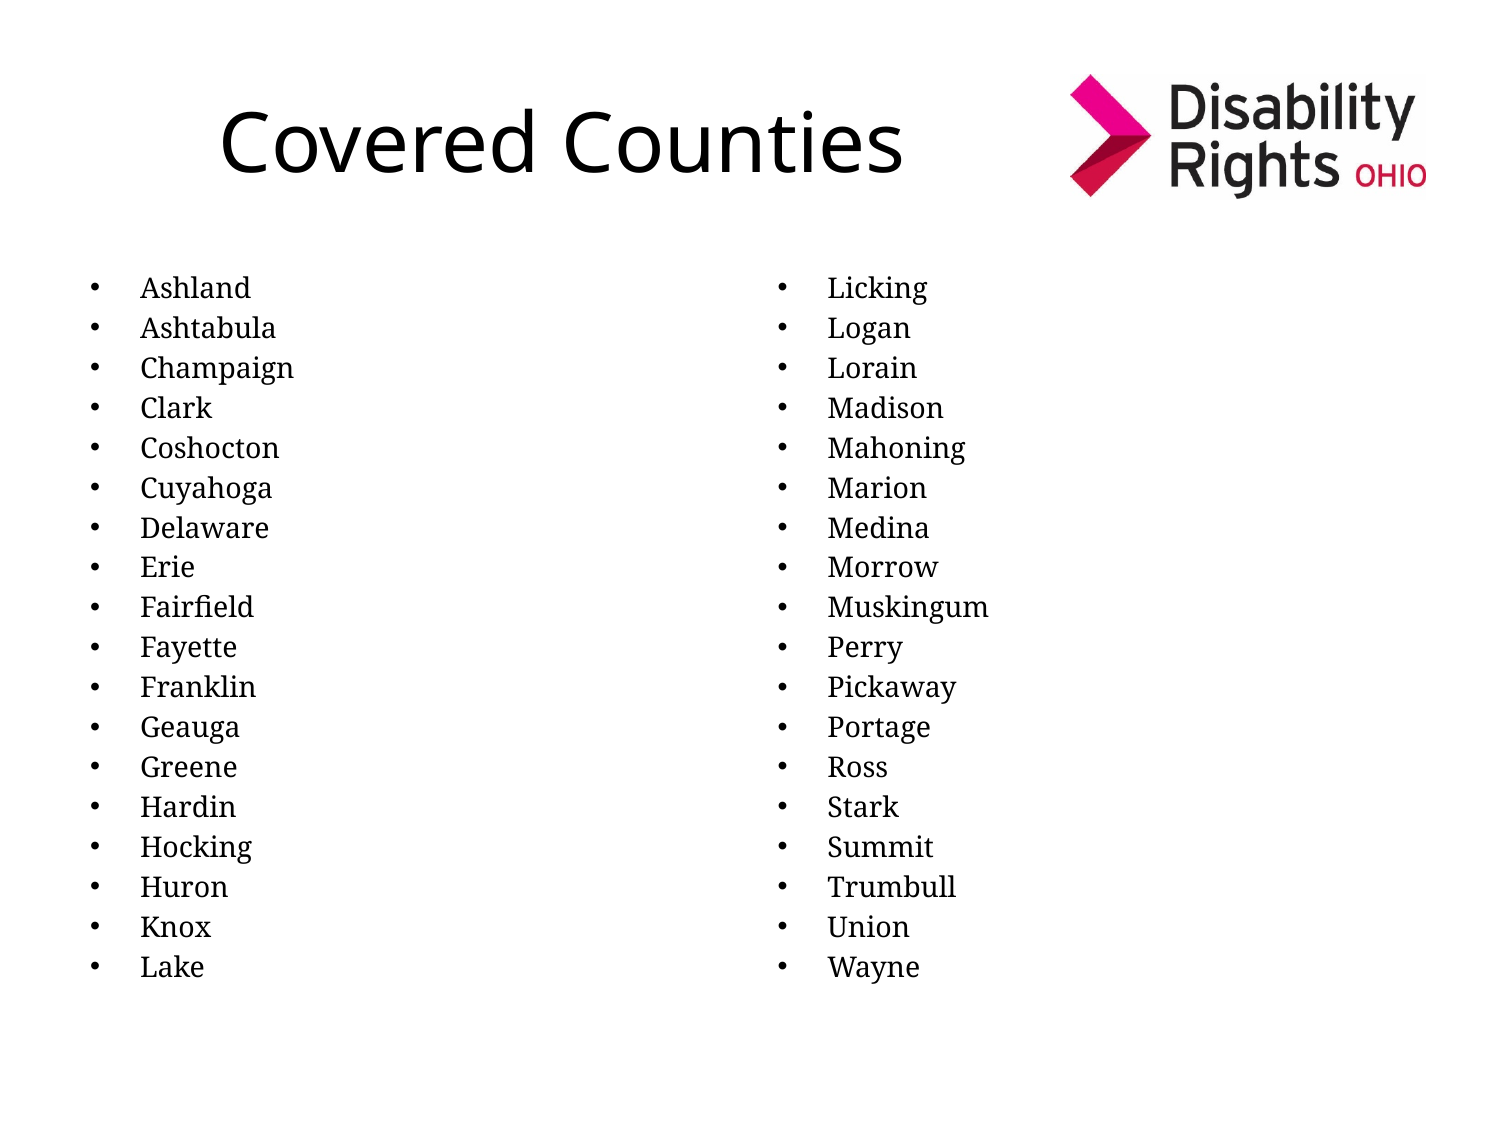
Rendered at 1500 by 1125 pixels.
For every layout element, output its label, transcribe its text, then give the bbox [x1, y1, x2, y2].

picture [1070, 74, 1426, 200]
list Ashland Ashtabula Champaign Clark Coshocton Cuyahoga Delaware Erie Fairfield Fayette Franklin Geauga Greene Hardin Hocking Huron Knox Lake [75, 262, 738, 1005]
list Licking Logan Lorain Madison Mahoning Marion Medina Morrow Muskingum Perry Pickaway Portage Ross Stark Summit Trumbull Union Wayne [762, 262, 1425, 1005]
title Covered Counties [75, 45, 1050, 233]
